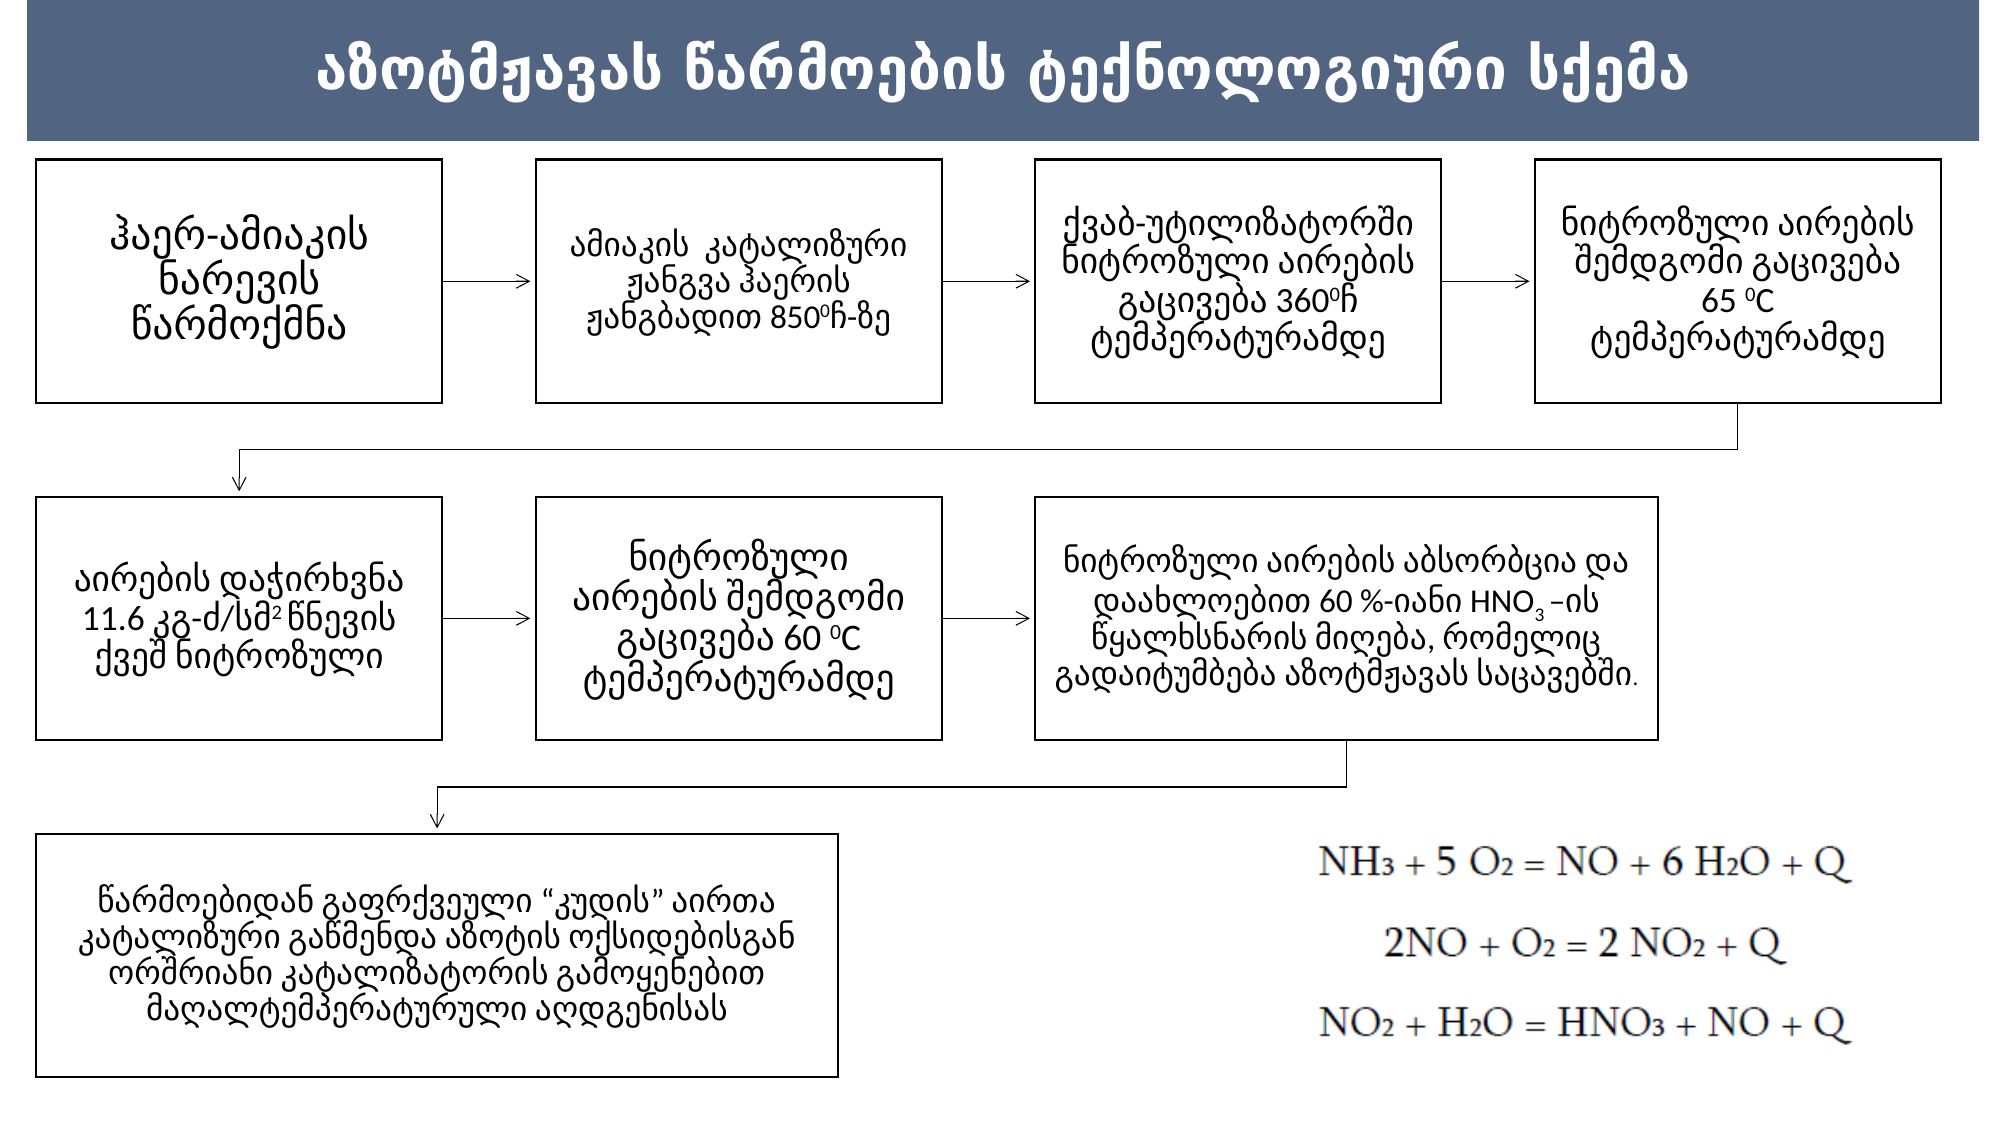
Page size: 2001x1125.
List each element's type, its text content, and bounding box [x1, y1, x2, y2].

title აზოტმჟავას წარმოების ტექნოლოგიური სქემა [27, 0, 1980, 141]
picture [1283, 811, 1873, 1058]
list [27, 159, 1950, 1078]
